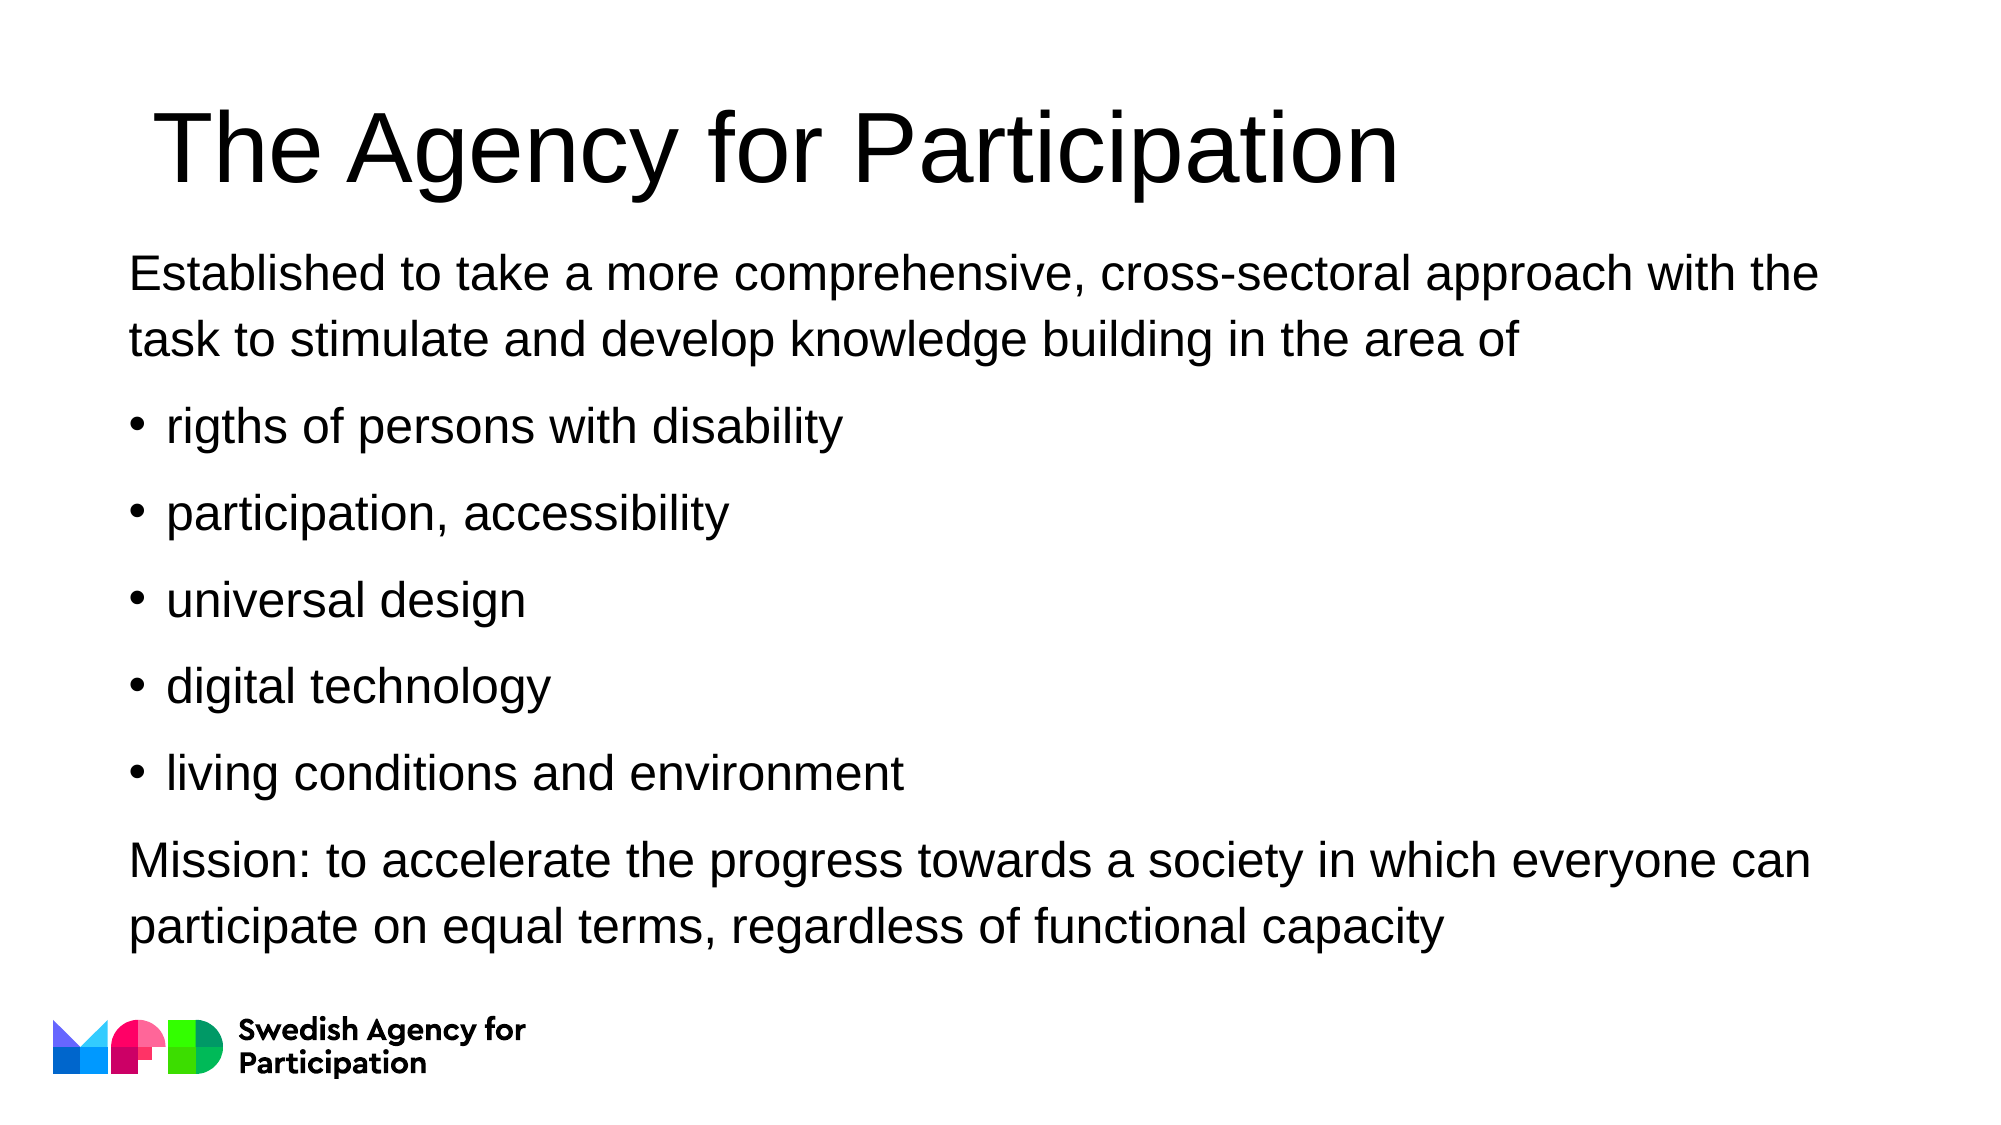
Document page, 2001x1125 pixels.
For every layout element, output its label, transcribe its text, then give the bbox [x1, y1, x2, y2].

title The Agency for Participation [137, 41, 1863, 227]
list Established to take a more comprehensive, cross-sectoral approach with the task to stimulate and develop knowledge building in the area of rigths of persons with disability participation, accessibility universal design digital technology living conditions and environment Mission: to accelerate the progress towards a society in which everyone can participate on equal terms, regardless of functional capacity [113, 227, 1863, 1031]
